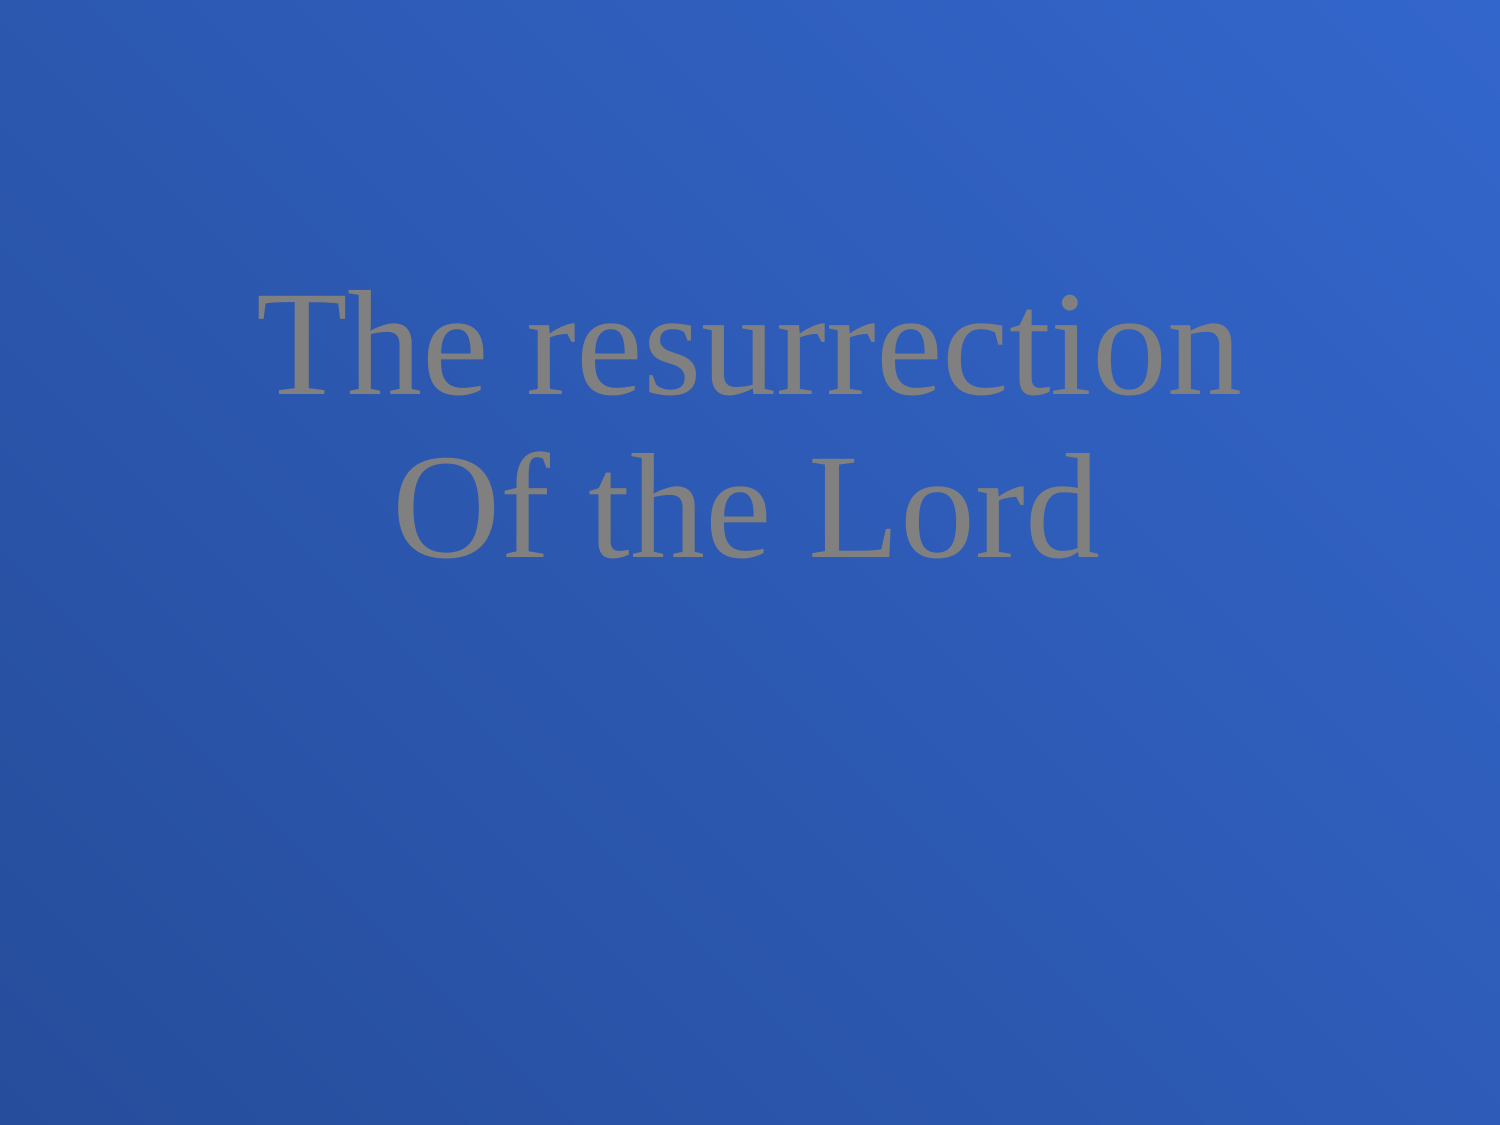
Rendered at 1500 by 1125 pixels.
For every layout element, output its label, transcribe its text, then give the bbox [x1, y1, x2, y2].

text_box The resurrection [0, 237, 1500, 433]
text_box Of the Lord [0, 433, 1497, 595]
